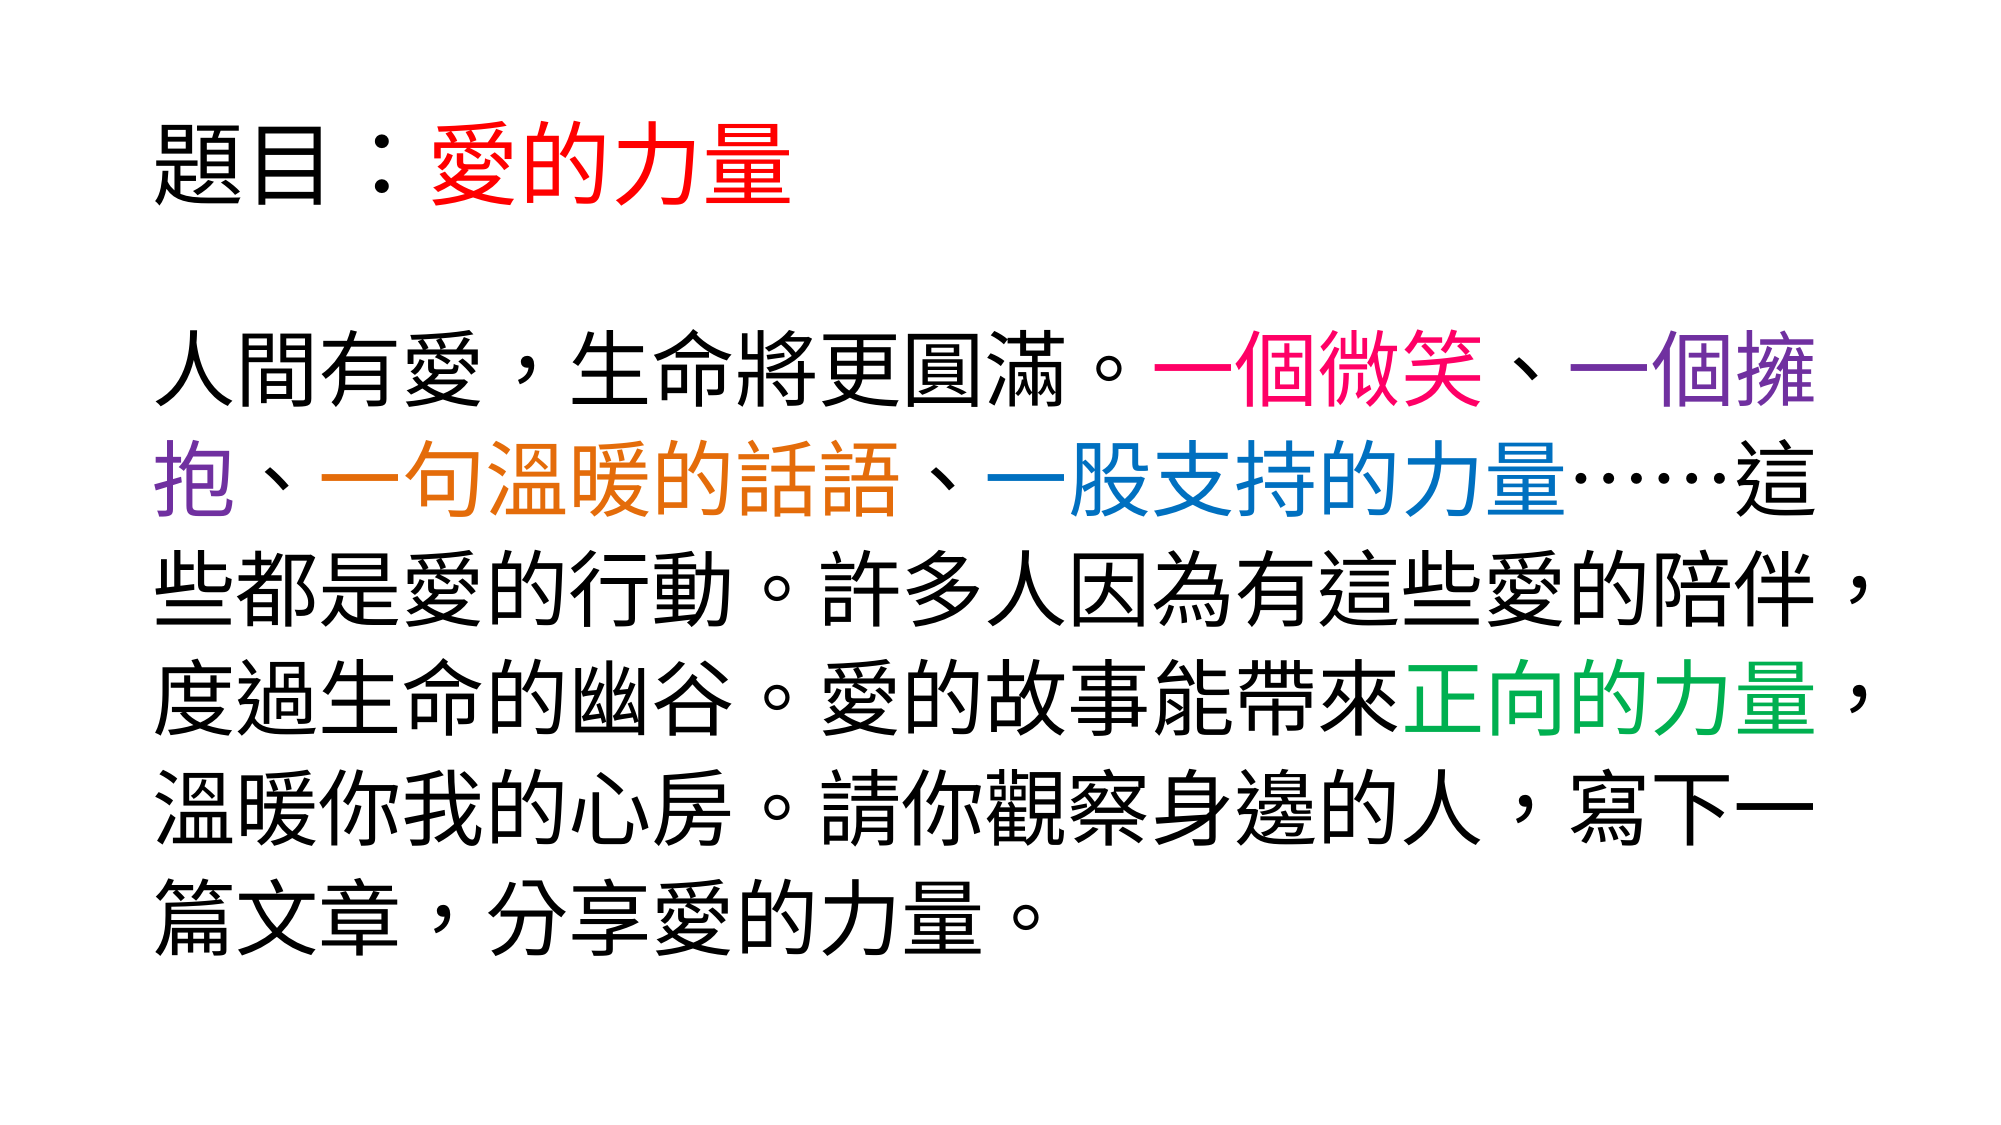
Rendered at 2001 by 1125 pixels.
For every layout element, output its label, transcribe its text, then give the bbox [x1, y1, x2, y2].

title 題目：愛的力量 [137, 59, 1863, 278]
list 人間有愛，生命將更圓滿。一個微笑、一個擁抱、一句溫暖的話語、一股支持的力量……這些都是愛的行動。許多人因為有這些愛的陪伴，度過生命的幽谷。愛的故事能帶來正向的力量，溫暖你我的心房。請你觀察身邊的人，寫下一篇文章，分享愛的力量。 [137, 299, 1863, 1014]
